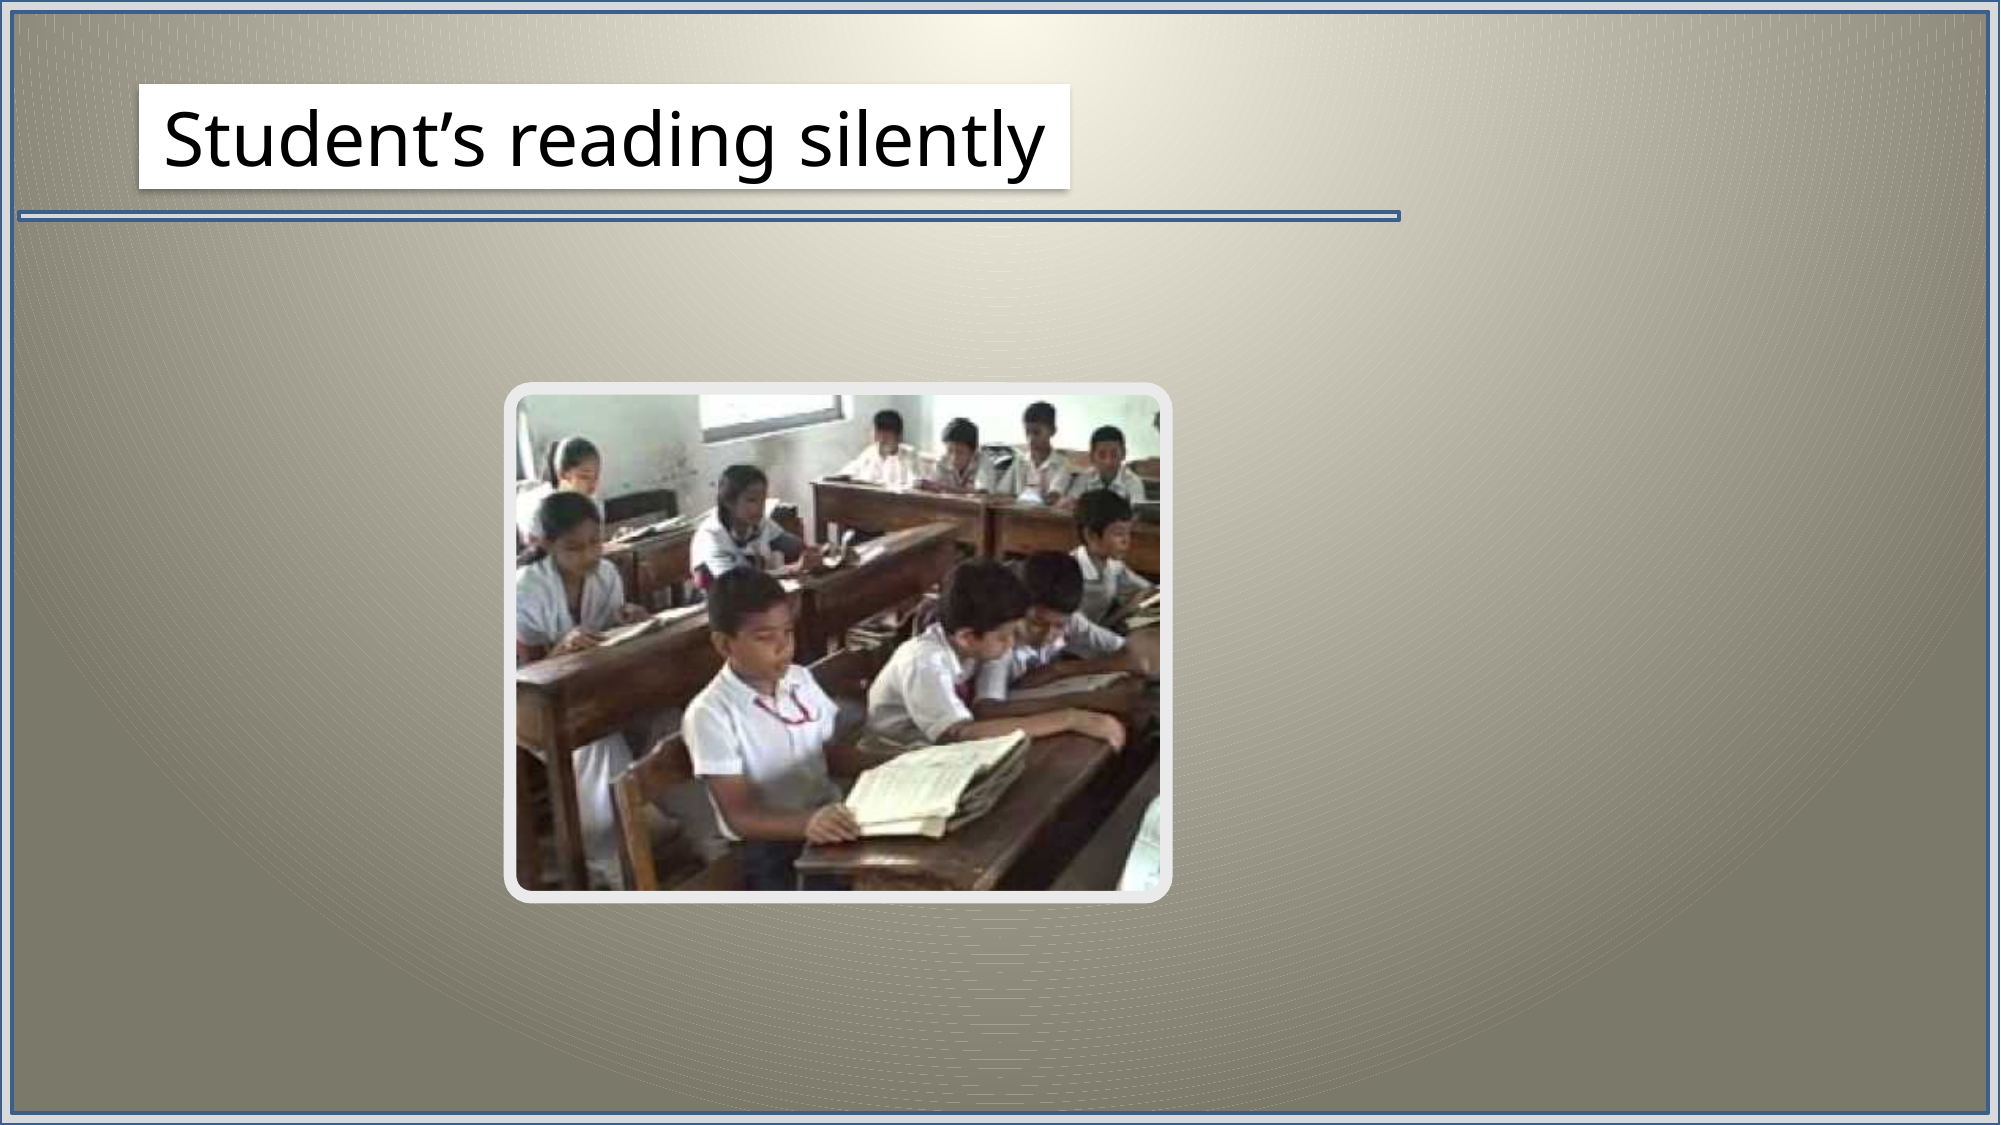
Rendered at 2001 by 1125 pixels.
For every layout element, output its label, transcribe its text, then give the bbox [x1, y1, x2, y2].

text_box Student’s reading silently [138, 83, 1071, 190]
text_box [17, 210, 1401, 222]
text_box [0, 0, 2000, 1125]
picture [509, 388, 1167, 898]
